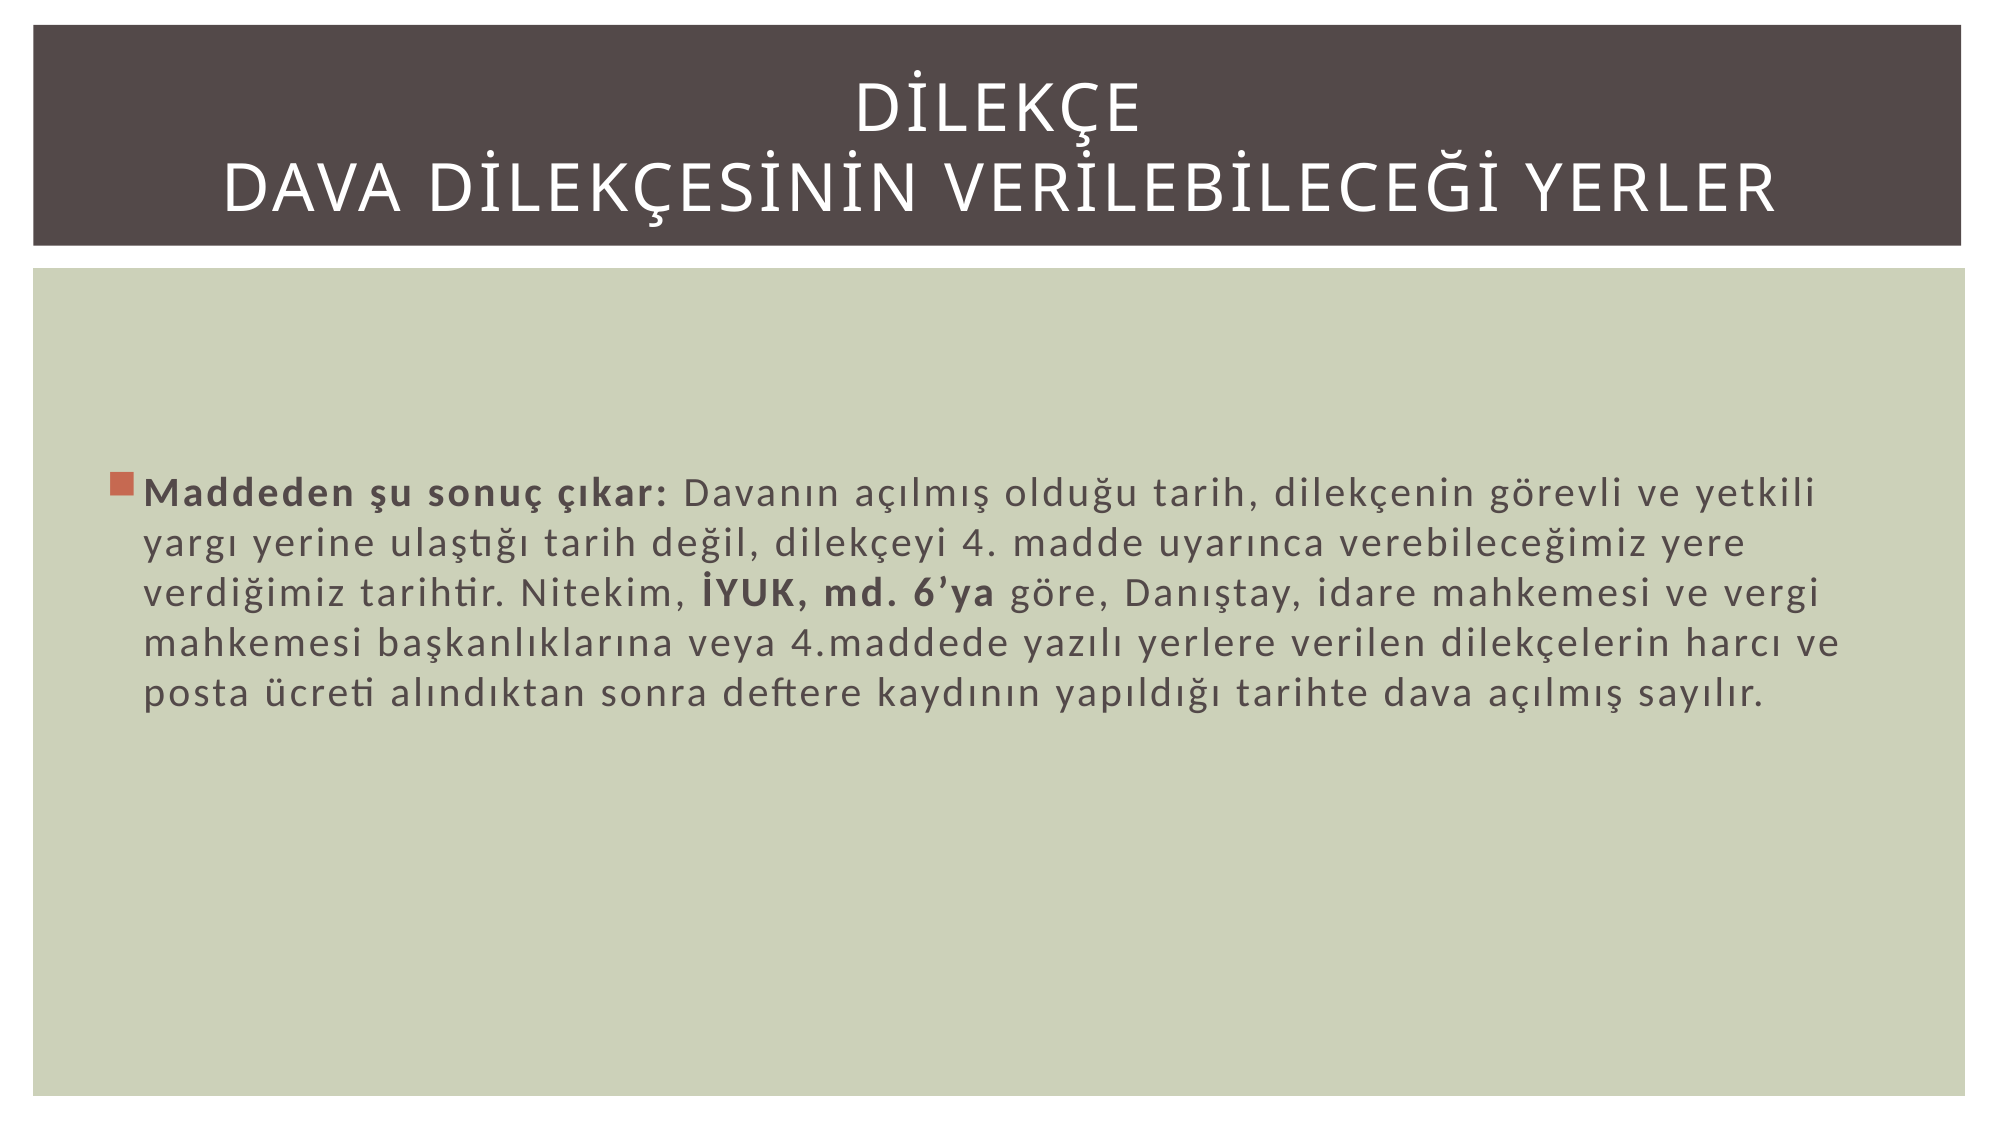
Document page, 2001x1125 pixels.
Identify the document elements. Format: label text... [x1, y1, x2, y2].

list Maddeden şu sonuç çıkar: Davanın açılmış olduğu tarih, dilekçenin görevli ve yetkili yargı yerine ulaştığı tarih değil, dilekçeyi 4. madde uyarınca verebileceğimiz yere verdiğimiz tarihtir. Nitekim, İYUK, md. 6’ya göre, Danıştay, idare mahkemesi ve vergi mahkemesi başkanlıklarına veya 4.maddede yazılı yerlere verilen dilekçelerin harcı ve posta ücreti alındıktan sonra deftere kaydının yapıldığı tarihte dava açılmış sayılır. [83, 281, 1923, 1005]
title DİLEKÇE DAVA DİLEKÇESİNİN VERİLEBİLECEĞİ YERLER [83, 58, 1917, 232]
